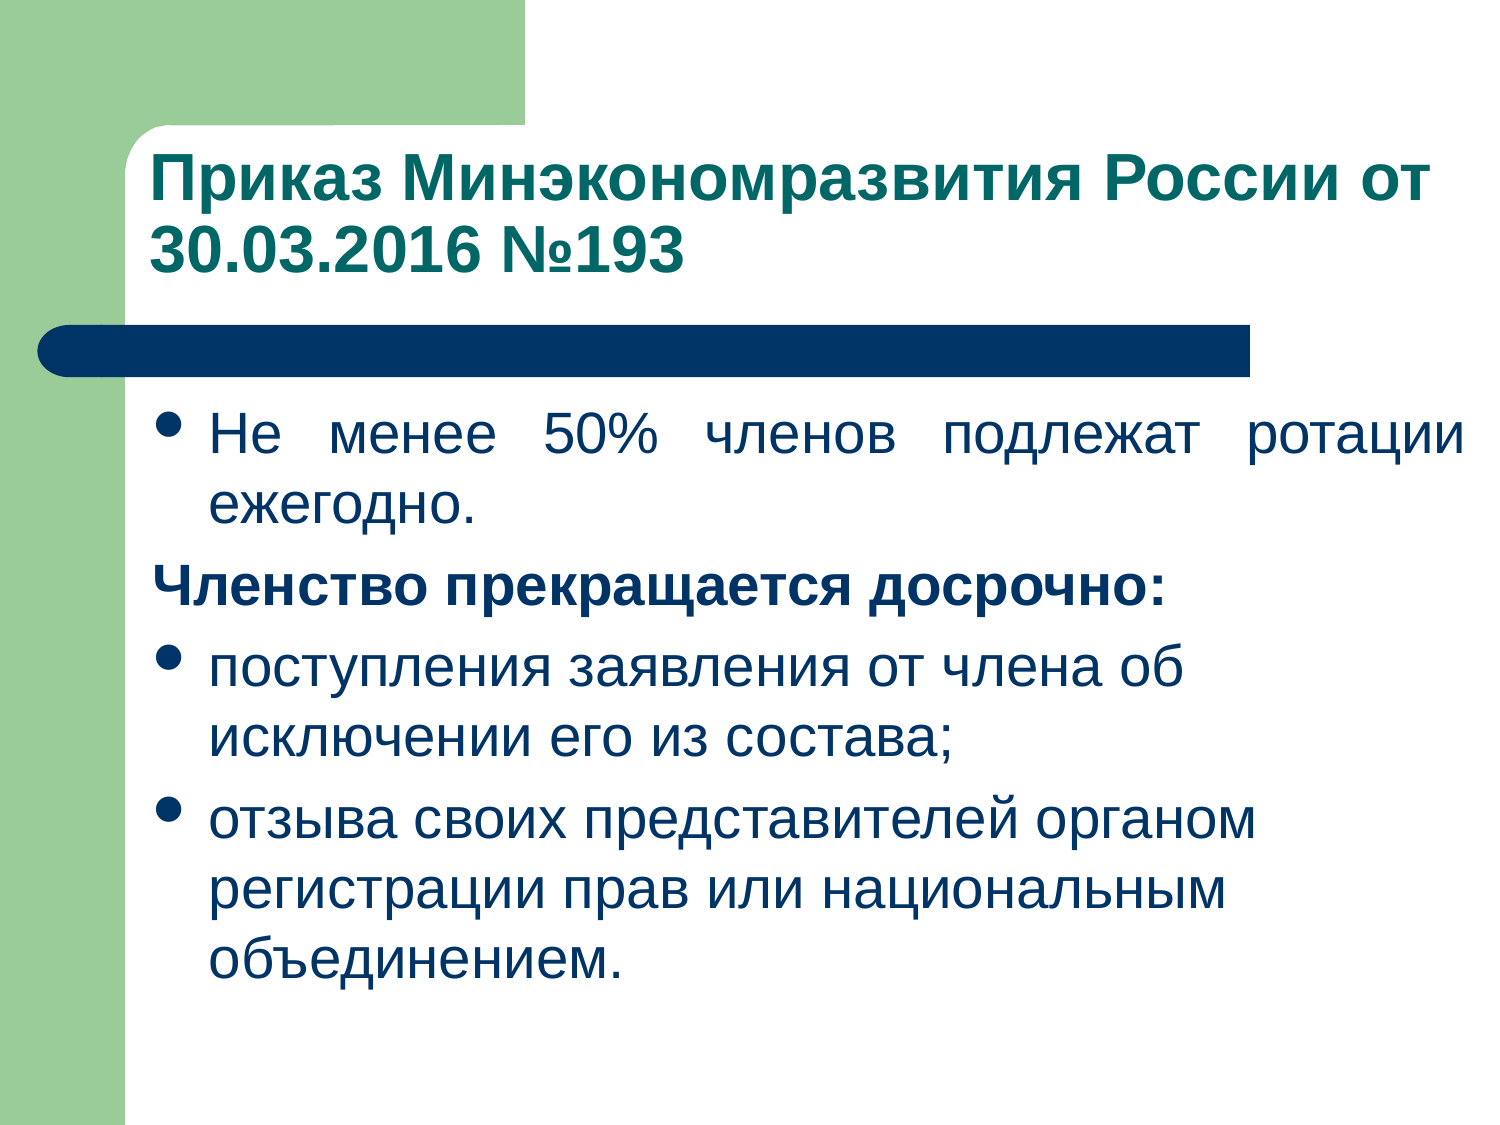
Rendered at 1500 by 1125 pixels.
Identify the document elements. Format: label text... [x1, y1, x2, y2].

list Не менее 50% членов подлежат ротации ежегодно. Членство прекращается досрочно: поступления заявления от члена об исключении его из состава; отзыва своих представителей органом регистрации прав или национальным объединением. [137, 387, 1483, 1071]
text_box Приказ Минэкономразвития России от 30.03.2016 №193 [123, 125, 1483, 291]
